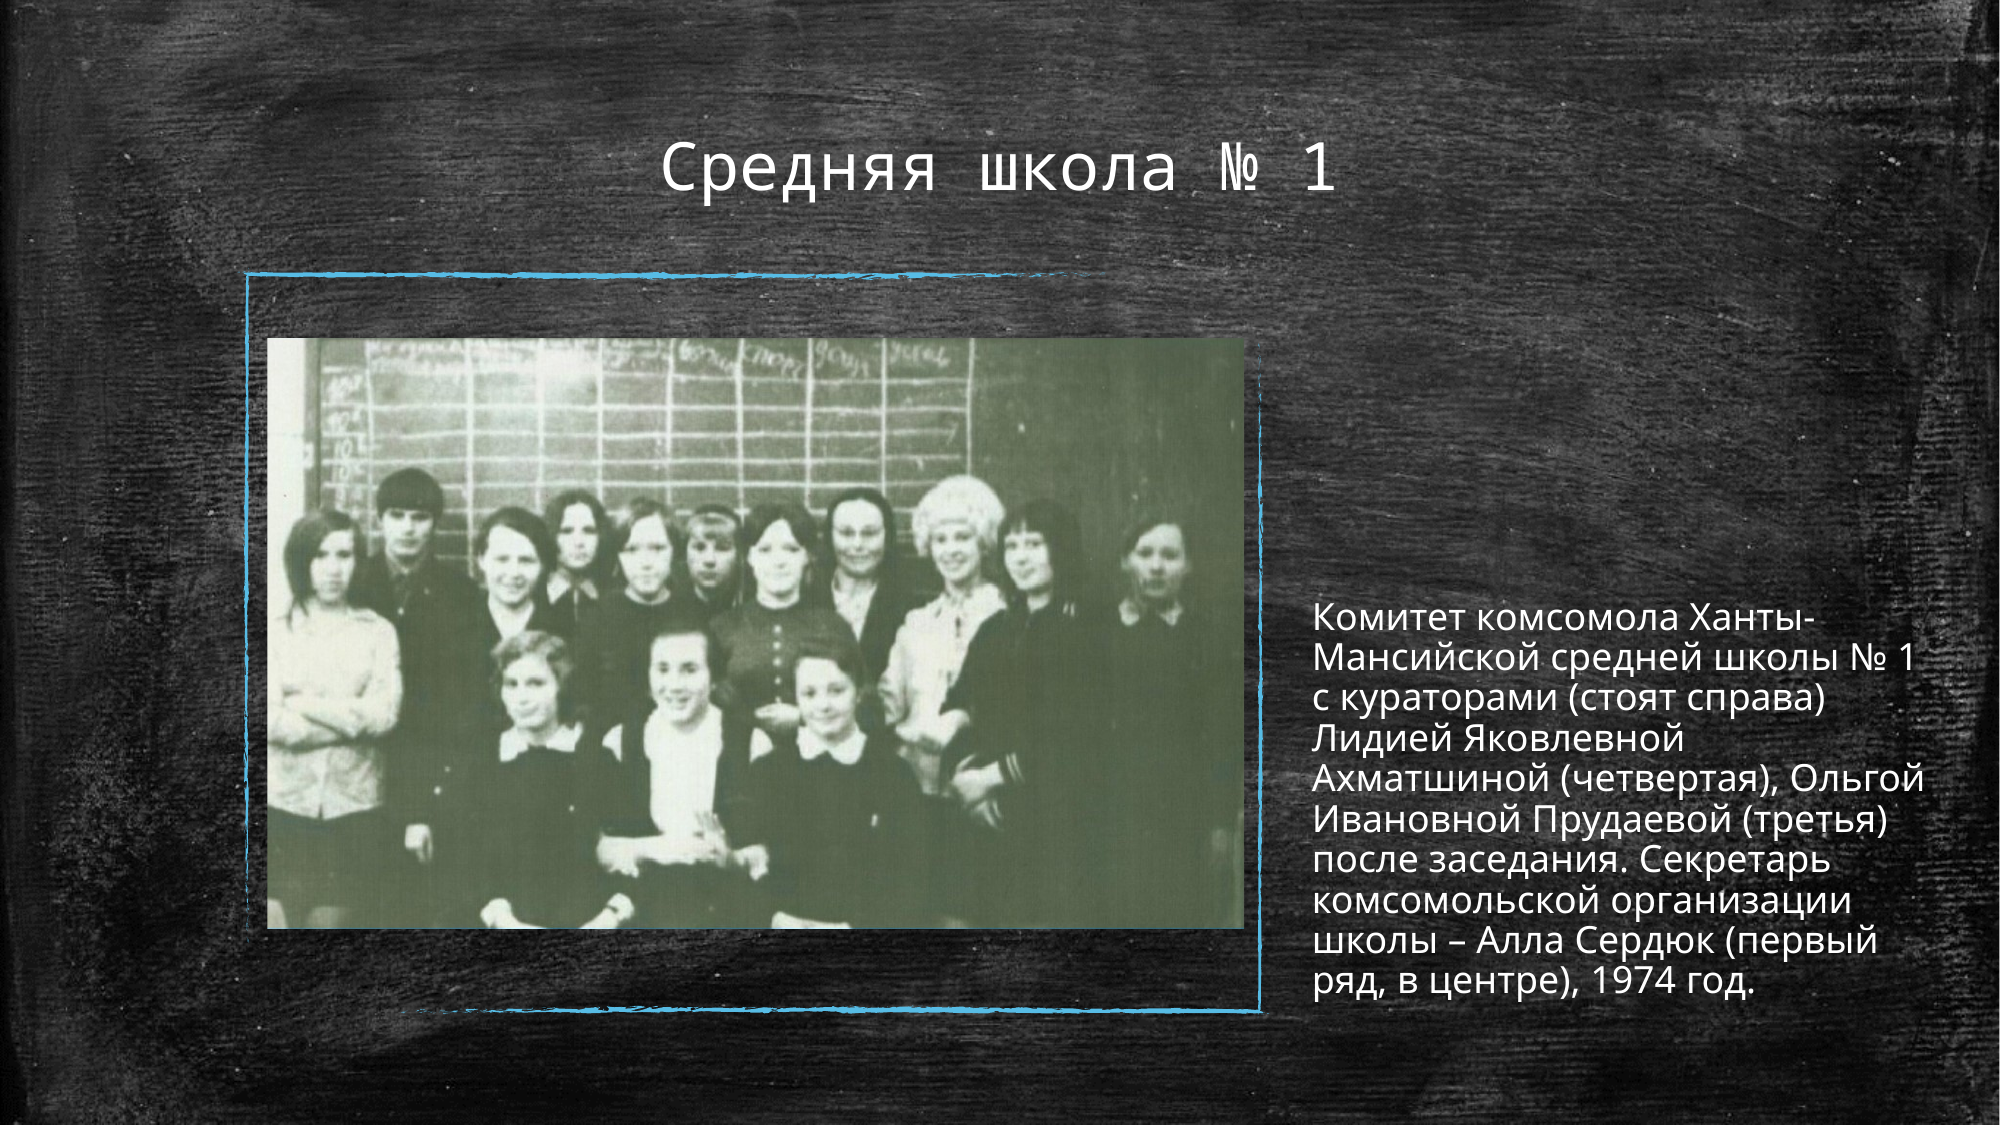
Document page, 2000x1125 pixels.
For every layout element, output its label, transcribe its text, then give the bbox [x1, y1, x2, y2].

picture [267, 338, 1245, 929]
title Средняя школа № 1 [249, 45, 1750, 213]
list Комитет комсомола Ханты-Мансийской средней школы № 1 с кураторами (стоят справа) Лидией Яковлевной Ахматшиной (четвертая), Ольгой Ивановной Прудаевой (третья) после заседания. Секретарь комсомольской организации школы – Алла Сердюк (первый ряд, в центре), 1974 год. [1296, 559, 1945, 1010]
